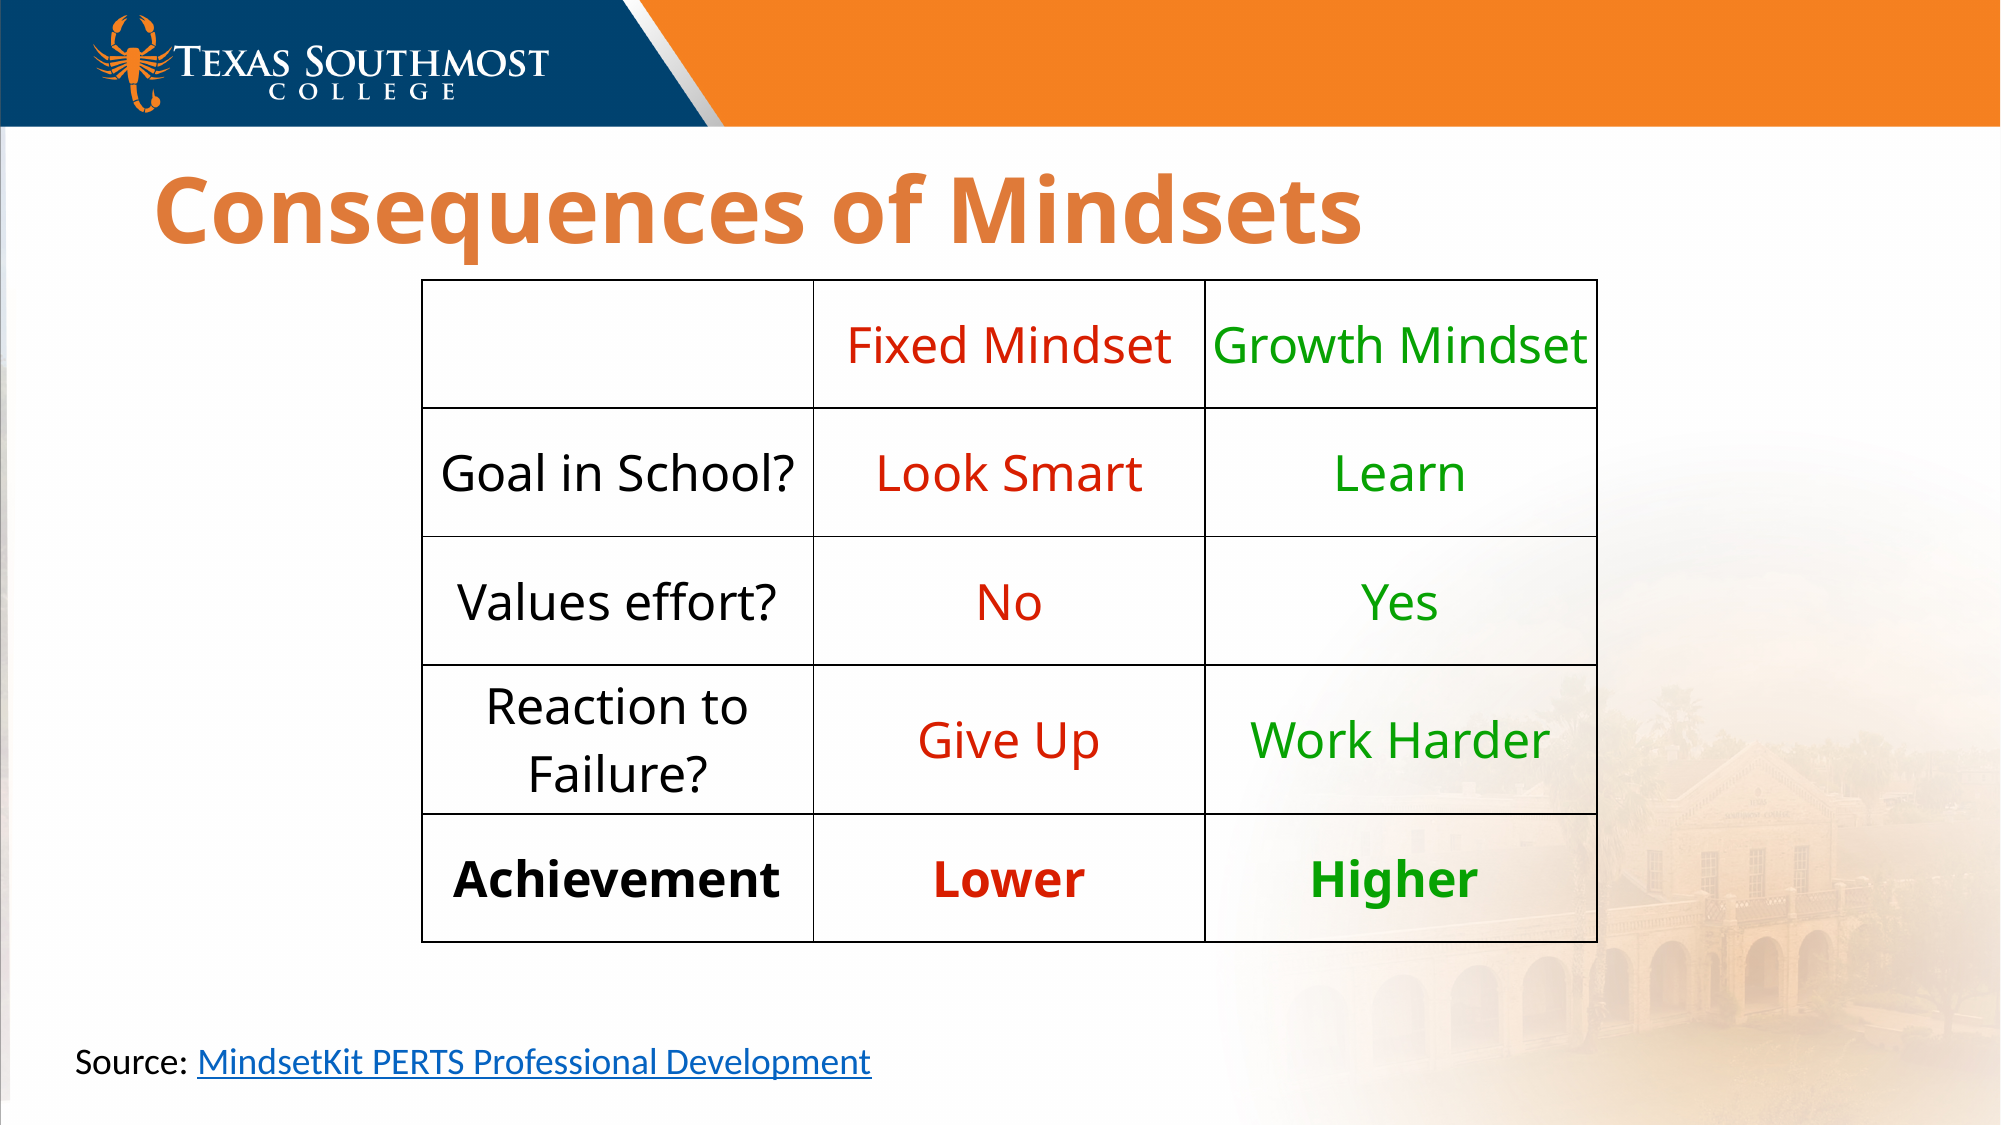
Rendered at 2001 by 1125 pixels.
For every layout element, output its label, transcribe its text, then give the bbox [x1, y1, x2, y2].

picture [0, 0, 2001, 1125]
table_cell No [814, 537, 1204, 664]
table_cell Lower [814, 815, 1204, 941]
table_cell Give Up [814, 666, 1204, 813]
table_cell Yes [1206, 537, 1596, 664]
table_cell Goal in School? [423, 409, 813, 536]
table_header Fixed Mindset [814, 281, 1204, 407]
table_header [423, 281, 813, 407]
text_box Source: MindsetKit PERTS Professional Development [60, 1029, 887, 1090]
title Consequences of Mindsets [137, 151, 1863, 278]
table_cell Values effort? [423, 537, 813, 664]
table_header Growth Mindset [1206, 281, 1596, 407]
table_cell Reaction to Failure? [423, 666, 813, 813]
table_cell Look Smart [814, 409, 1204, 536]
table_cell Learn [1206, 409, 1596, 536]
table_cell Work Harder [1206, 666, 1596, 813]
table_cell Higher [1206, 815, 1596, 941]
table_cell Achievement [423, 815, 813, 941]
